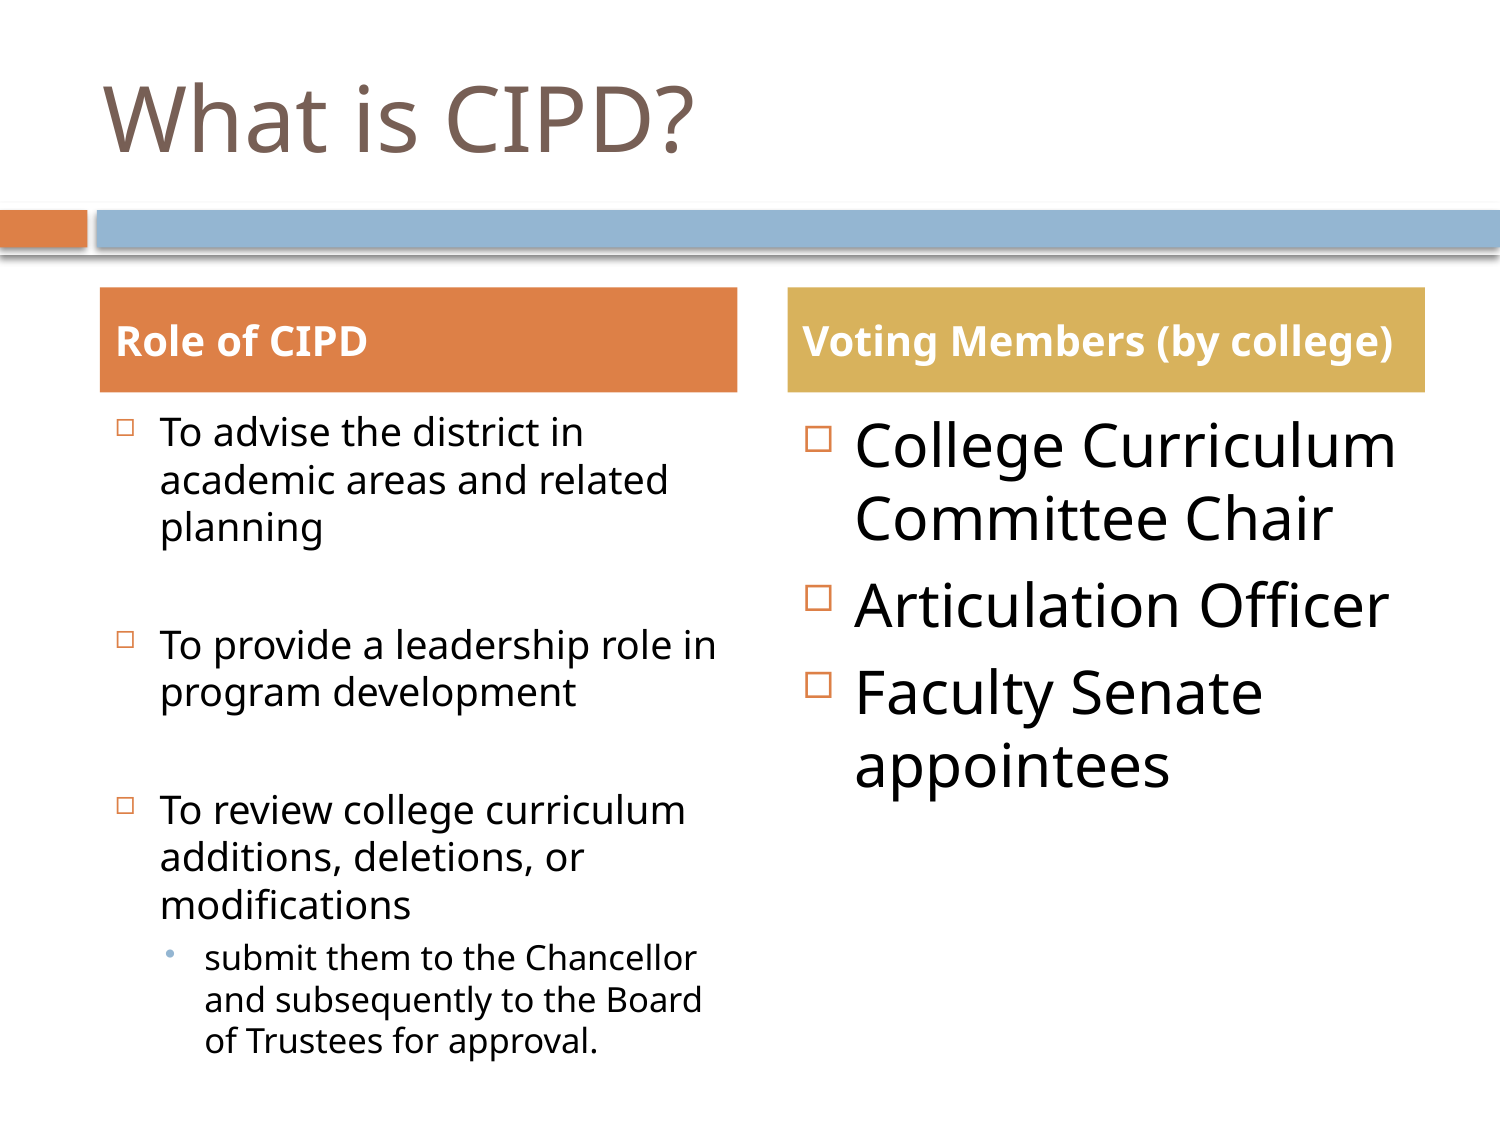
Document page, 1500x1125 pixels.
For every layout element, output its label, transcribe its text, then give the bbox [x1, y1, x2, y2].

list To advise the district in academic areas and related planning To provide a leadership role in program development To review college curriculum additions, deletions, or modifications submit them to the Chancellor and subsequently to the Board of Trustees for approval. [99, 399, 738, 1075]
list College Curriculum Committee Chair Articulation Officer Faculty Senate appointees [787, 399, 1425, 1038]
list Role of CIPD [99, 287, 738, 393]
title What is CIPD? [87, 44, 1425, 188]
list Voting Members (by college) [787, 287, 1425, 393]
